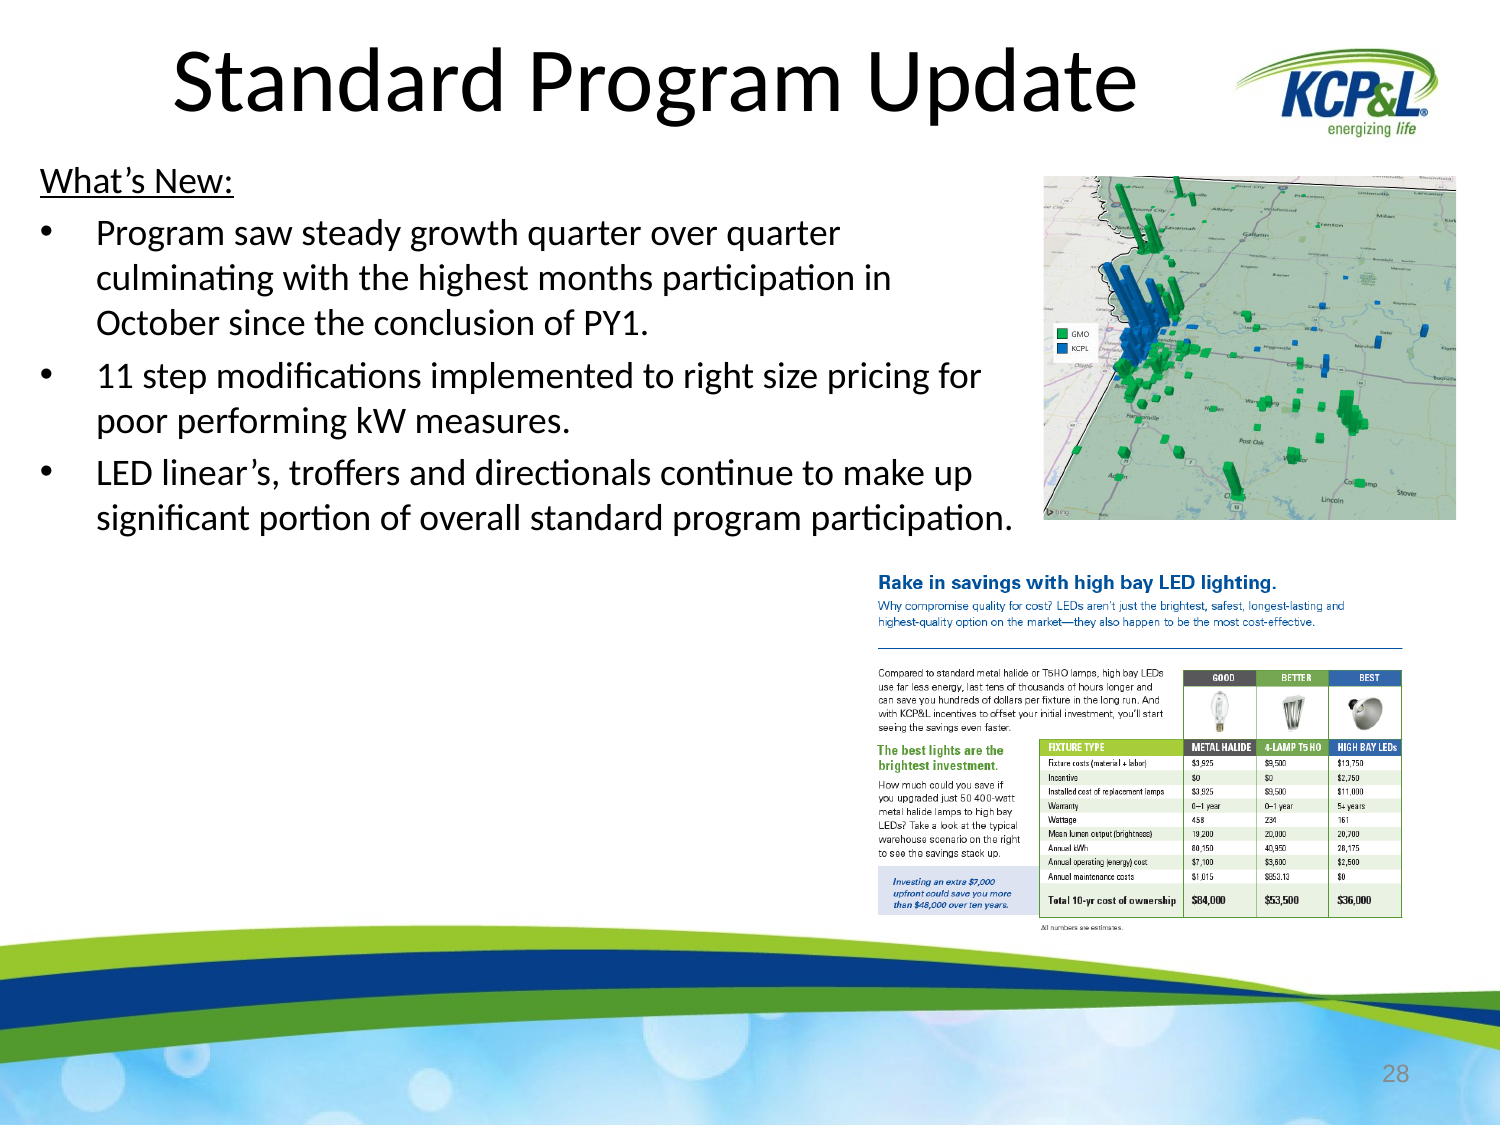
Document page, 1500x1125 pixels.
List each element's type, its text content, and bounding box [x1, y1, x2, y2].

picture [0, 0, 1500, 1125]
text_box What’s New: Program saw steady growth quarter over quarter culminating with the highest months participation in October since the conclusion of PY1. 11 step modifications implemented to right size pricing for poor performing kW measures. LED linear’s, troffers and directionals continue to make up significant portion of overall standard program participation. [24, 148, 1038, 634]
text_box Standard Program Update [49, 12, 1263, 159]
slide_number 28 [1074, 1042, 1425, 1103]
